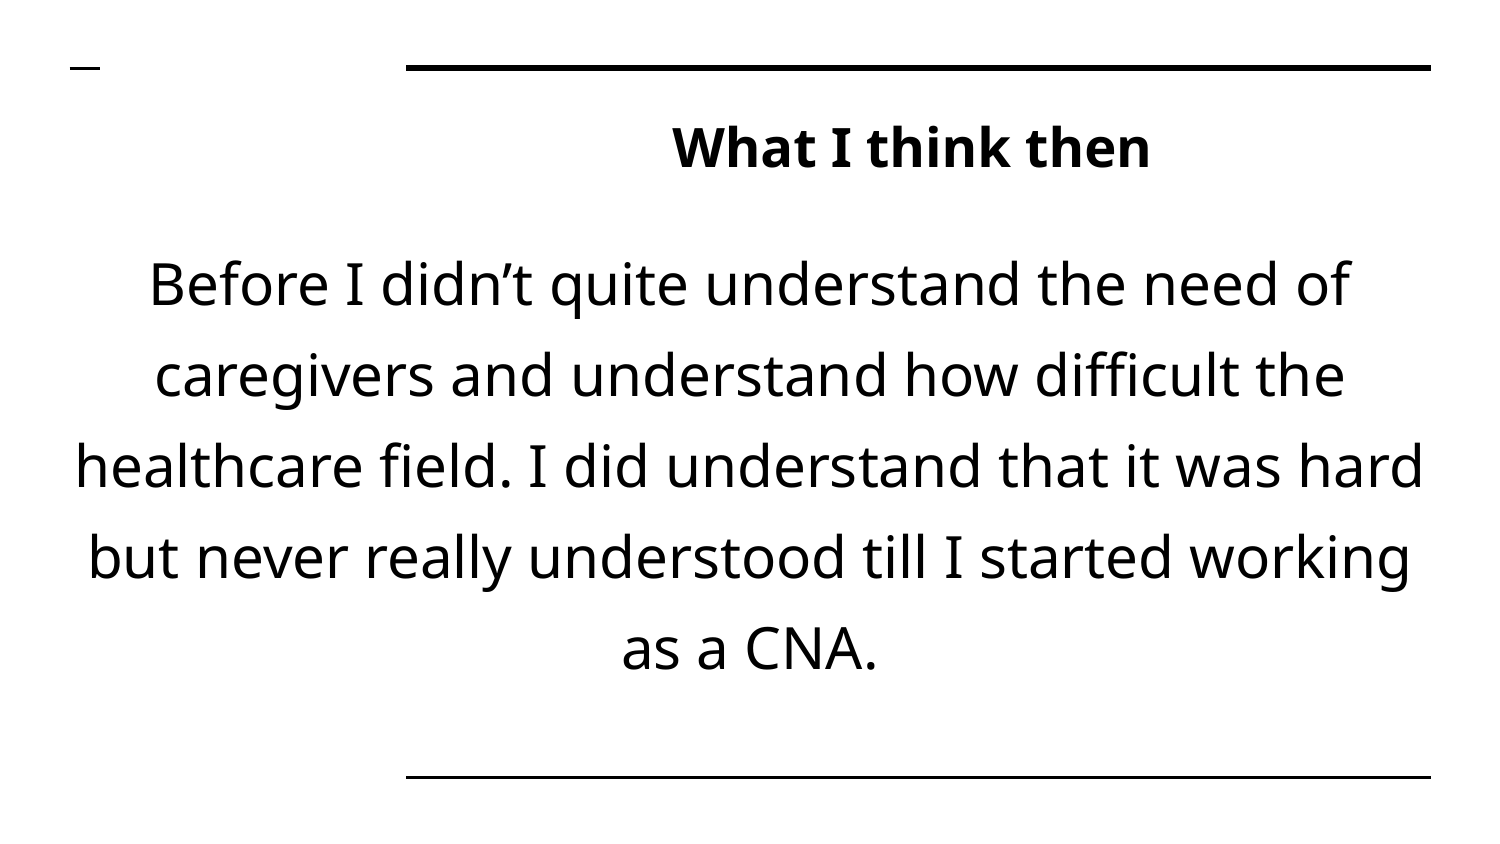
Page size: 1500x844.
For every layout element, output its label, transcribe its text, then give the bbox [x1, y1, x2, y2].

title What I think then [393, 94, 1431, 199]
list Before I didn’t quite understand the need of caregivers and understand how difficult the healthcare field. I did understand that it was hard but never really understood till I started working as a CNA. [51, 216, 1449, 777]
